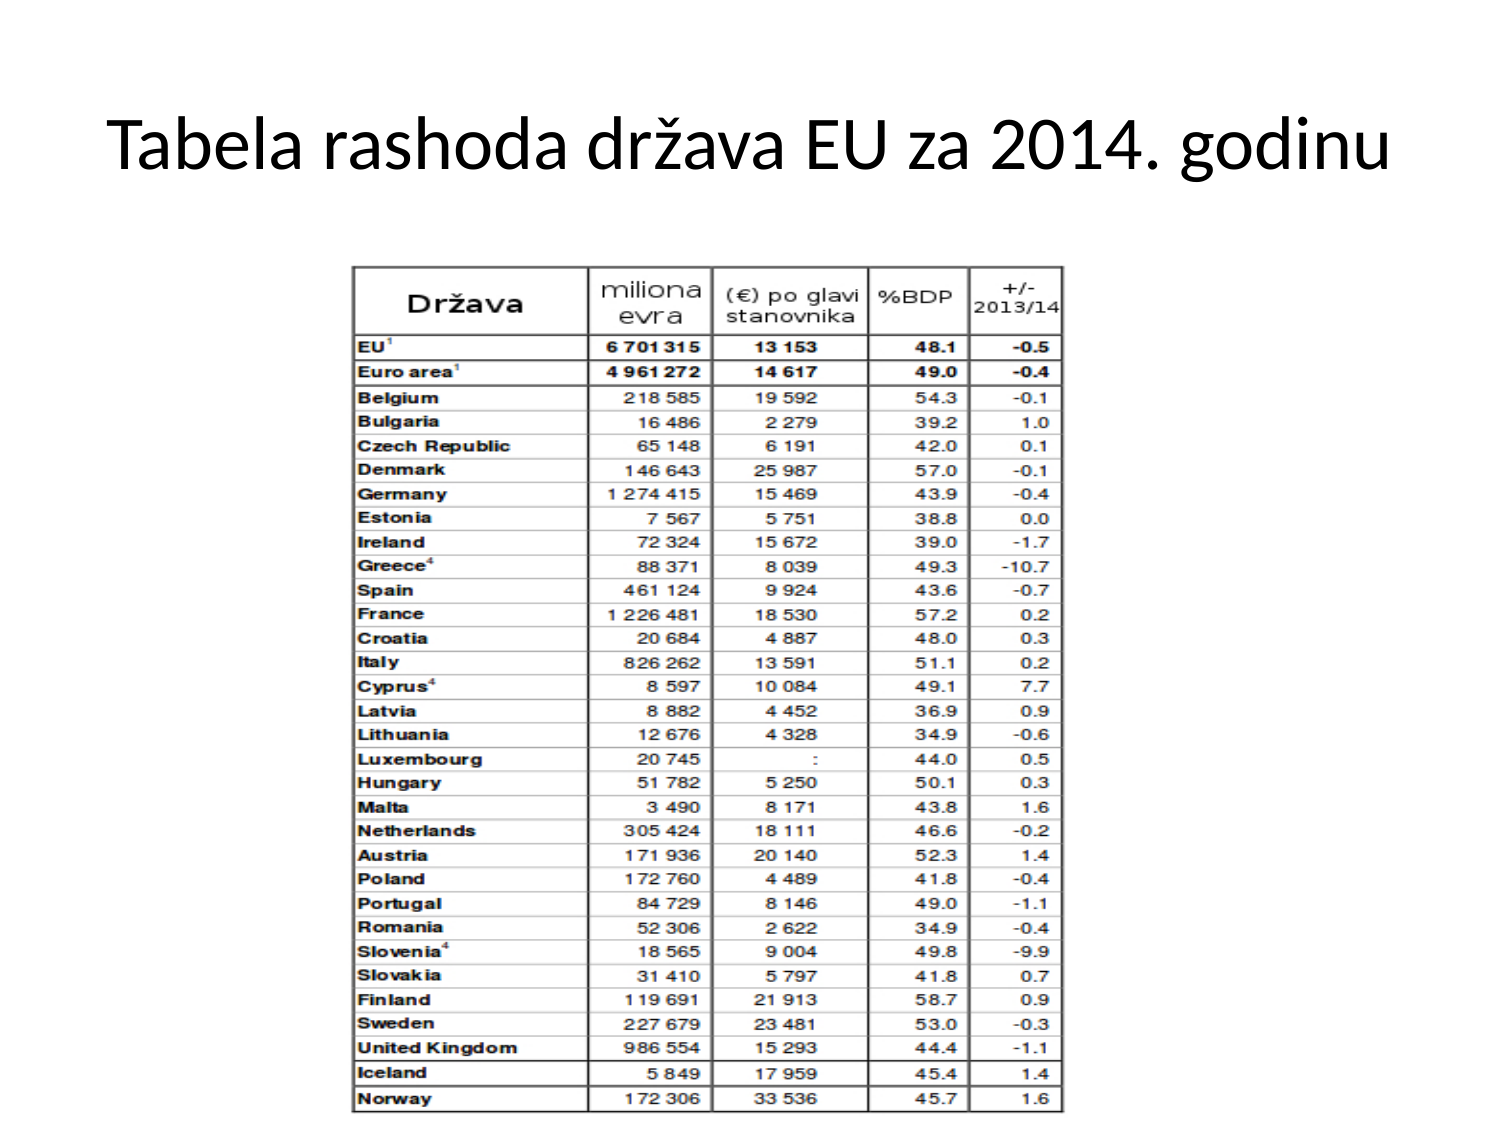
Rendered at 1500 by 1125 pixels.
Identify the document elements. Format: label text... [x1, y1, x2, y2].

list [348, 262, 1070, 1118]
title Tabela rashoda država EU za 2014. godinu [75, 45, 1425, 233]
